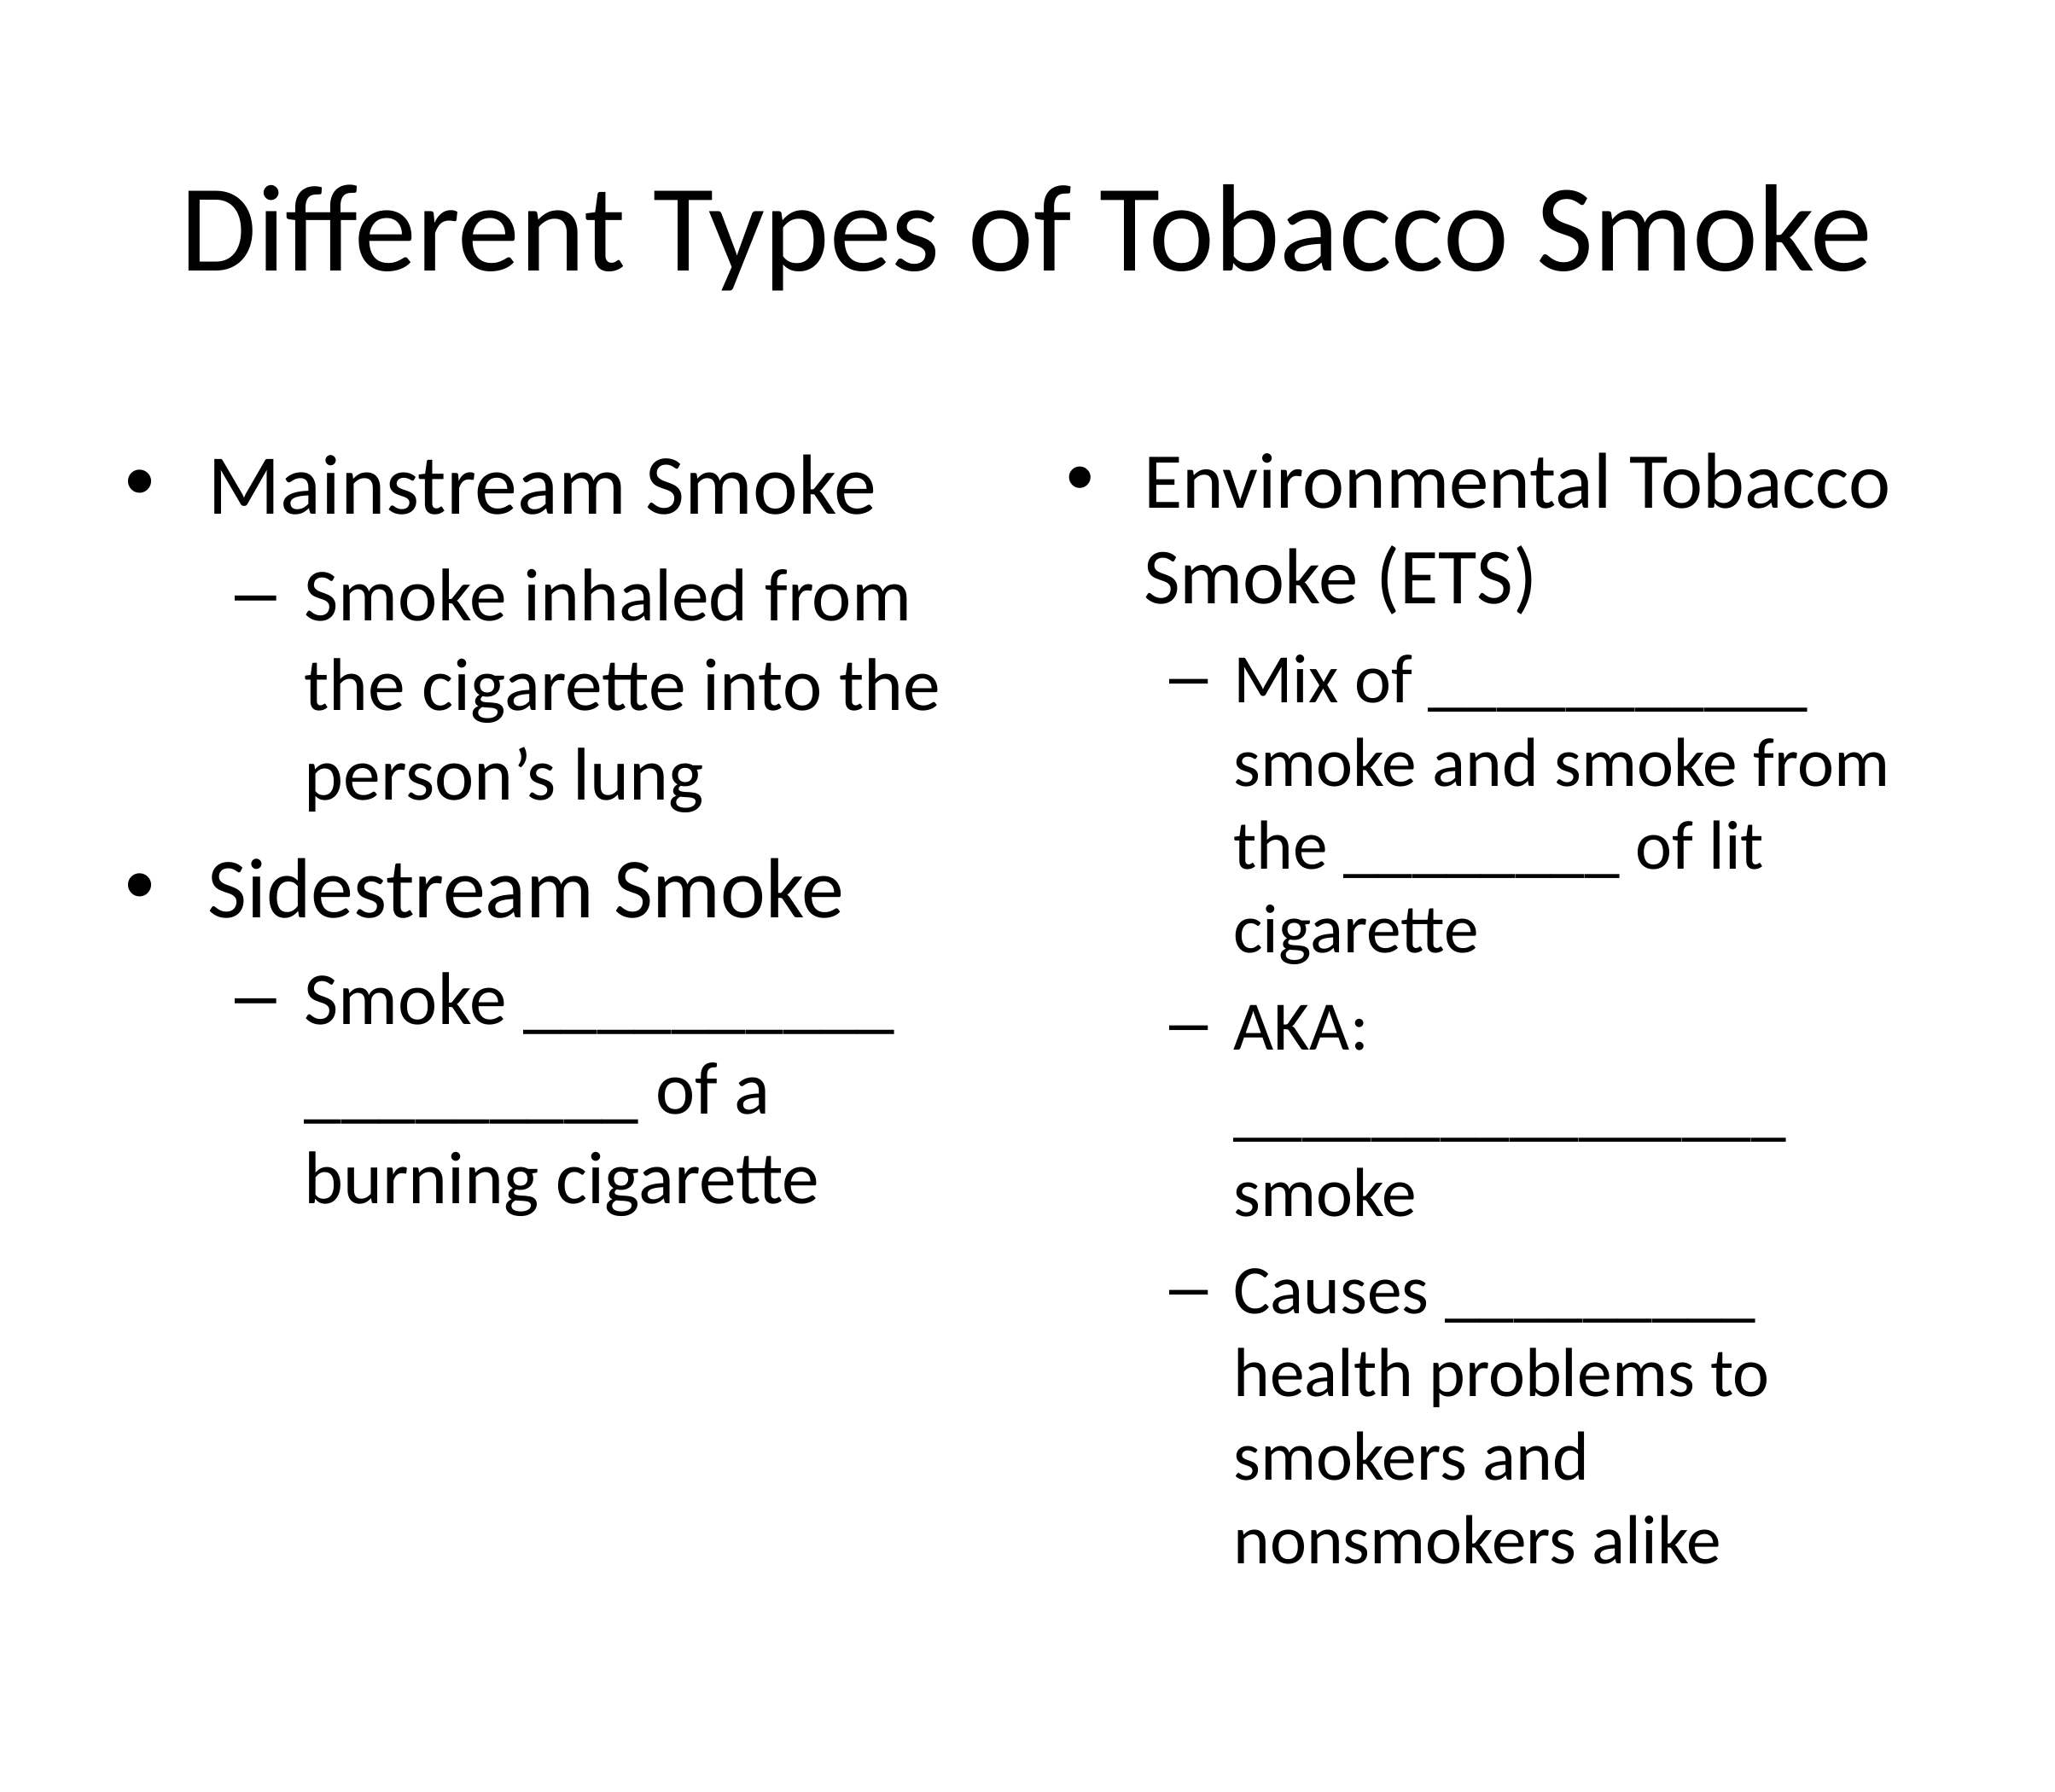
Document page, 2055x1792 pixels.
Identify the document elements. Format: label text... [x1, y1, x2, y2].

title Different Types of Tobacco Smoke [102, 72, 1953, 371]
list Mainstream Smoke Smoke inhaled from the cigarette into the person’s lung Sidestream Smoke Smoke __________ _________ of a burning cigarette [102, 417, 1010, 1601]
list Environmental Tobacco Smoke (ETS) Mix of ___________ smoke and smoke from the ________ of lit cigarette AKA: ________________ smoke Causes _________ health problems to smokers and nonsmokers alike [1044, 417, 1953, 1601]
